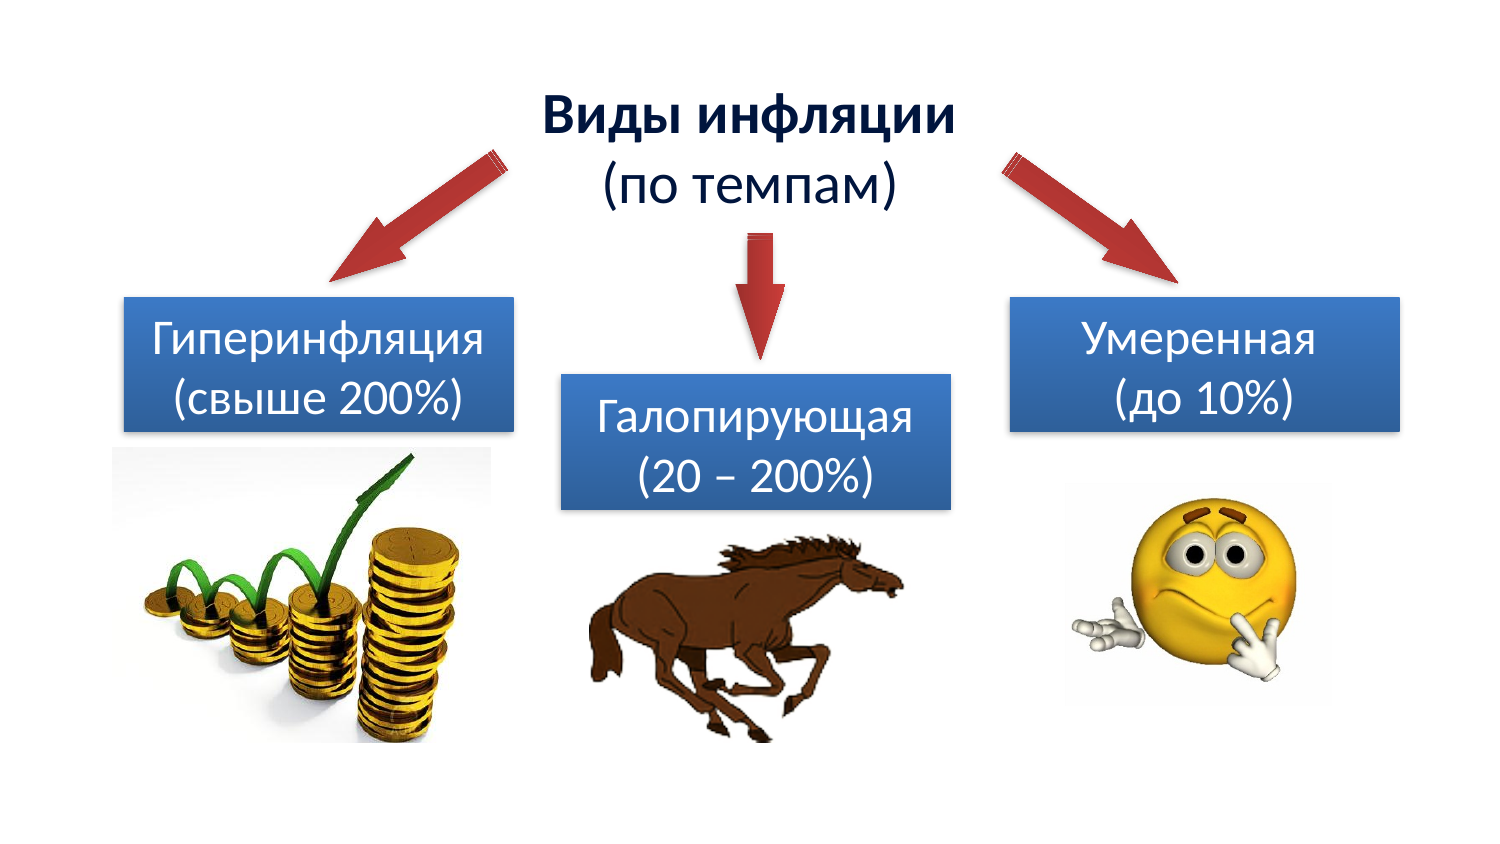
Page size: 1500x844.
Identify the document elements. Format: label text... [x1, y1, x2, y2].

picture [589, 527, 911, 743]
text_box [1001, 152, 1179, 284]
text_box Умеренная (до 10%) [1009, 297, 1400, 432]
text_box Виды инфляции (по темпам) [277, 67, 1223, 223]
text_box Галопирующая (20 – 200%) [561, 374, 951, 510]
picture [111, 447, 491, 743]
text_box Гиперинфляция (свыше 200%) [123, 297, 514, 432]
picture [1065, 483, 1333, 706]
text_box [735, 232, 786, 361]
text_box [329, 149, 508, 282]
